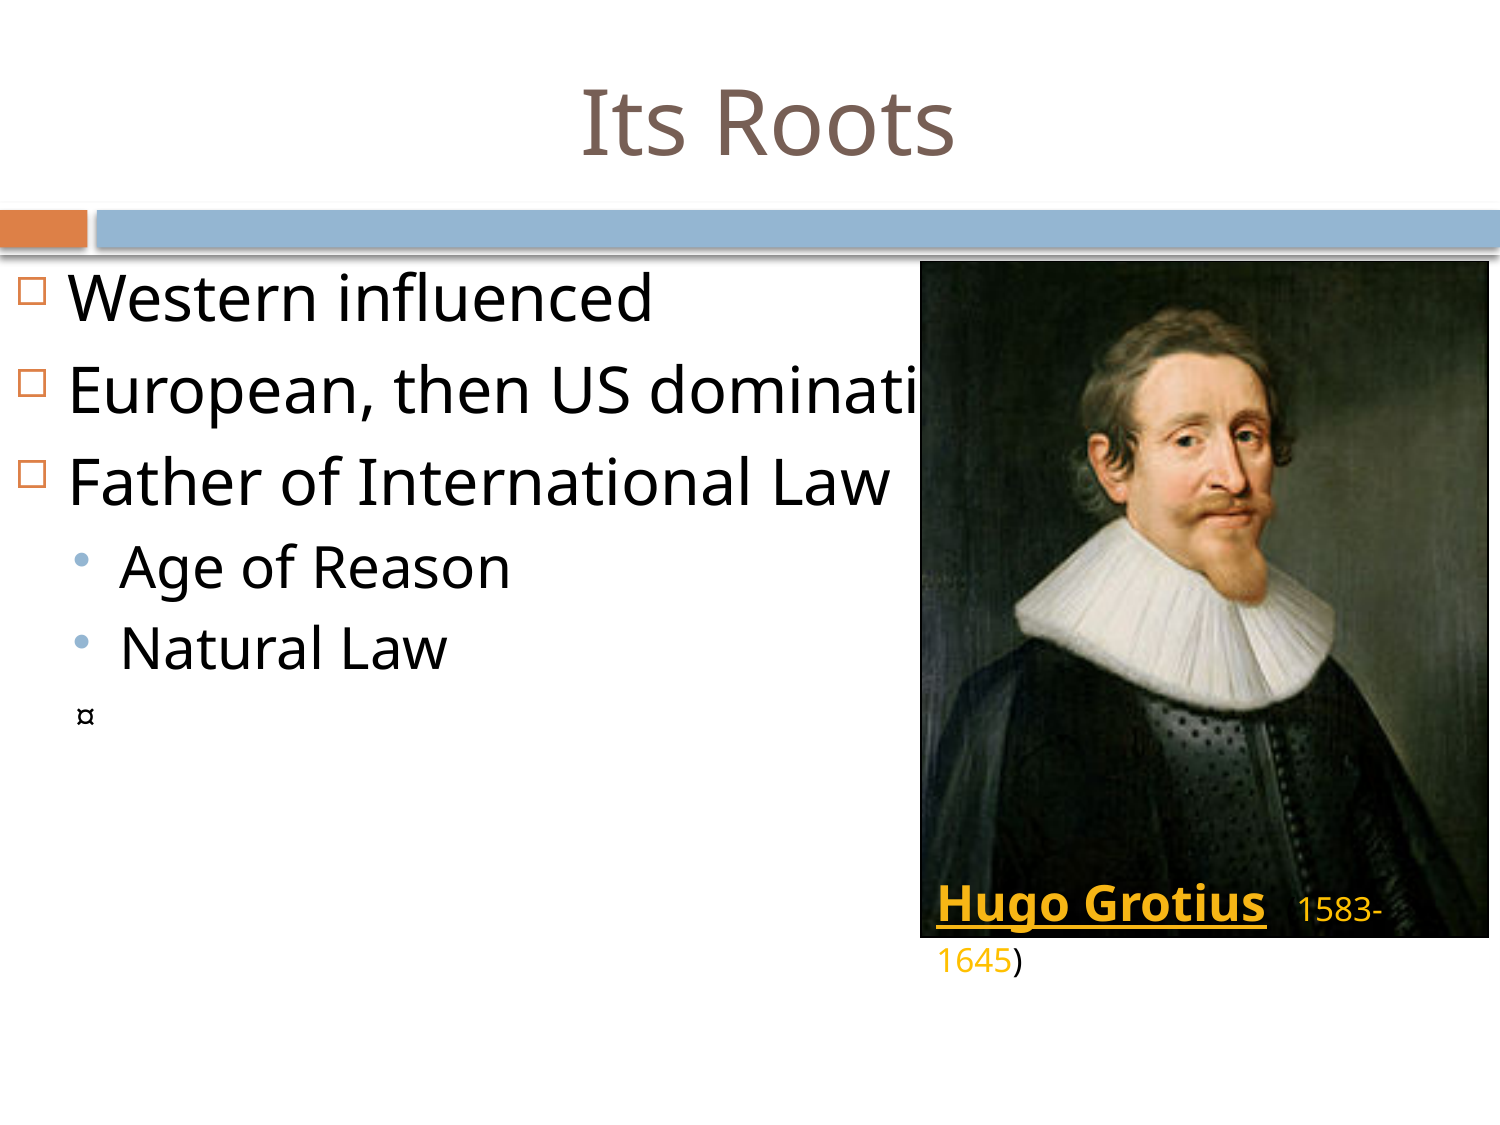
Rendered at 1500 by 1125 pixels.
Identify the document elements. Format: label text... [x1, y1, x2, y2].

title Its Roots [100, 37, 1438, 200]
list Western influenced European, then US domination Father of International Law Age of Reason Natural Law ¤ [0, 249, 1350, 1063]
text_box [921, 262, 1488, 940]
